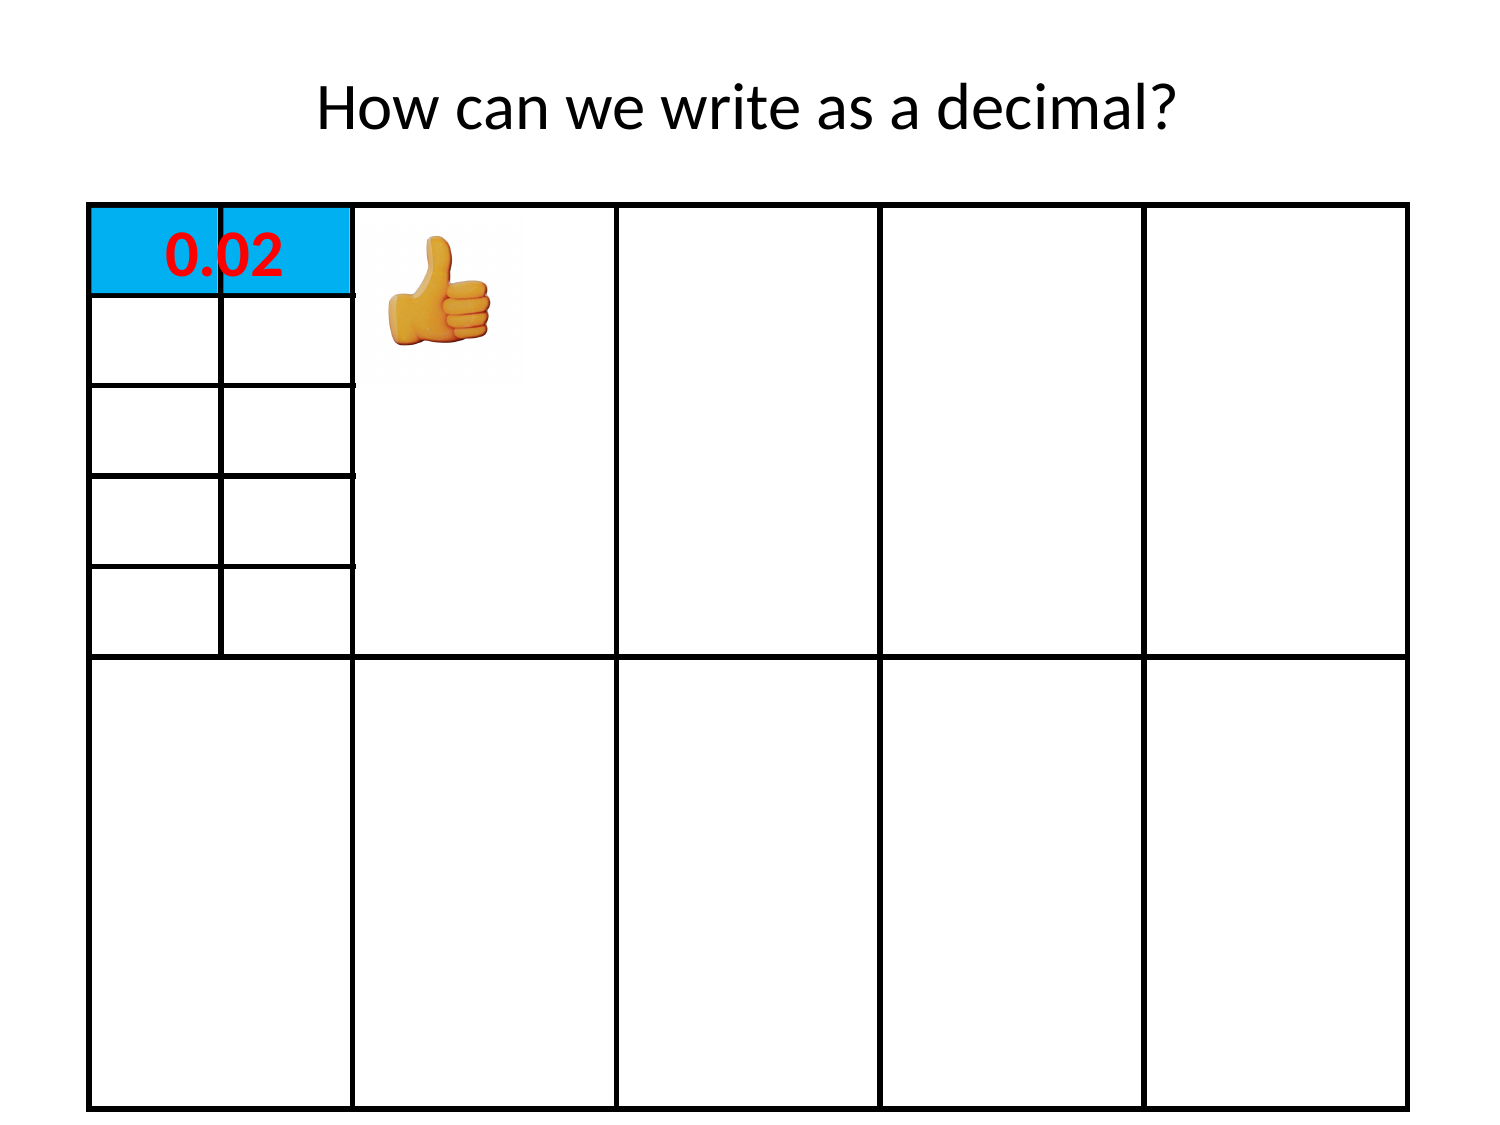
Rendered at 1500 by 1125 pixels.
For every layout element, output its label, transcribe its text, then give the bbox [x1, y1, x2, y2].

table_cell [355, 660, 614, 1106]
table_cell [224, 388, 350, 473]
table_cell [619, 660, 877, 1106]
table_header [883, 208, 1141, 654]
picture [356, 216, 525, 385]
table_cell [92, 660, 350, 1106]
table_cell [224, 298, 350, 383]
table_header [1147, 208, 1405, 654]
table_cell [1147, 660, 1405, 1106]
table_cell [92, 479, 218, 564]
table_header [355, 208, 614, 654]
table_header [619, 208, 877, 654]
table_cell [92, 298, 218, 383]
text_box [320, 207, 350, 294]
table_cell [224, 479, 350, 564]
table_cell [224, 569, 350, 654]
text_box [91, 207, 129, 294]
table_cell [883, 660, 1141, 1106]
table_cell [92, 569, 218, 654]
text_box 0.02 [129, 202, 320, 297]
table_cell [92, 388, 218, 473]
